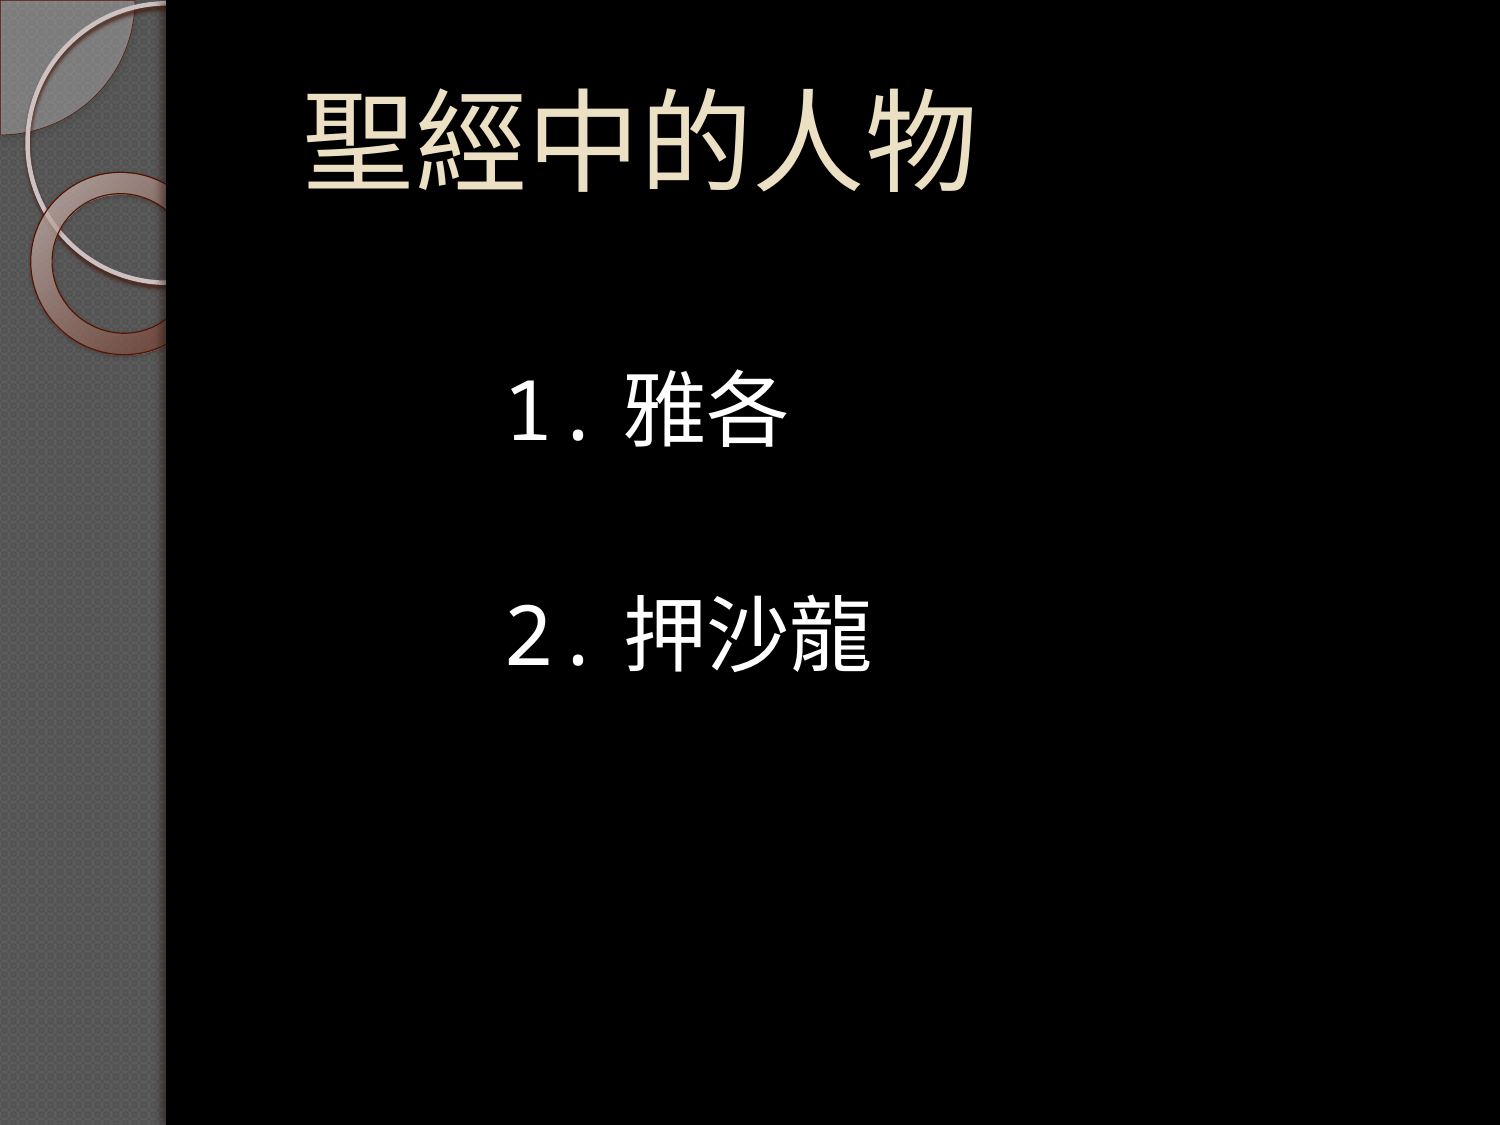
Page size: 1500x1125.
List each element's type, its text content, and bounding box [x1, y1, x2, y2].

list 1.雅各 2.押沙龍 [474, 237, 1466, 1026]
title 聖經中的人物 [235, 45, 1466, 233]
